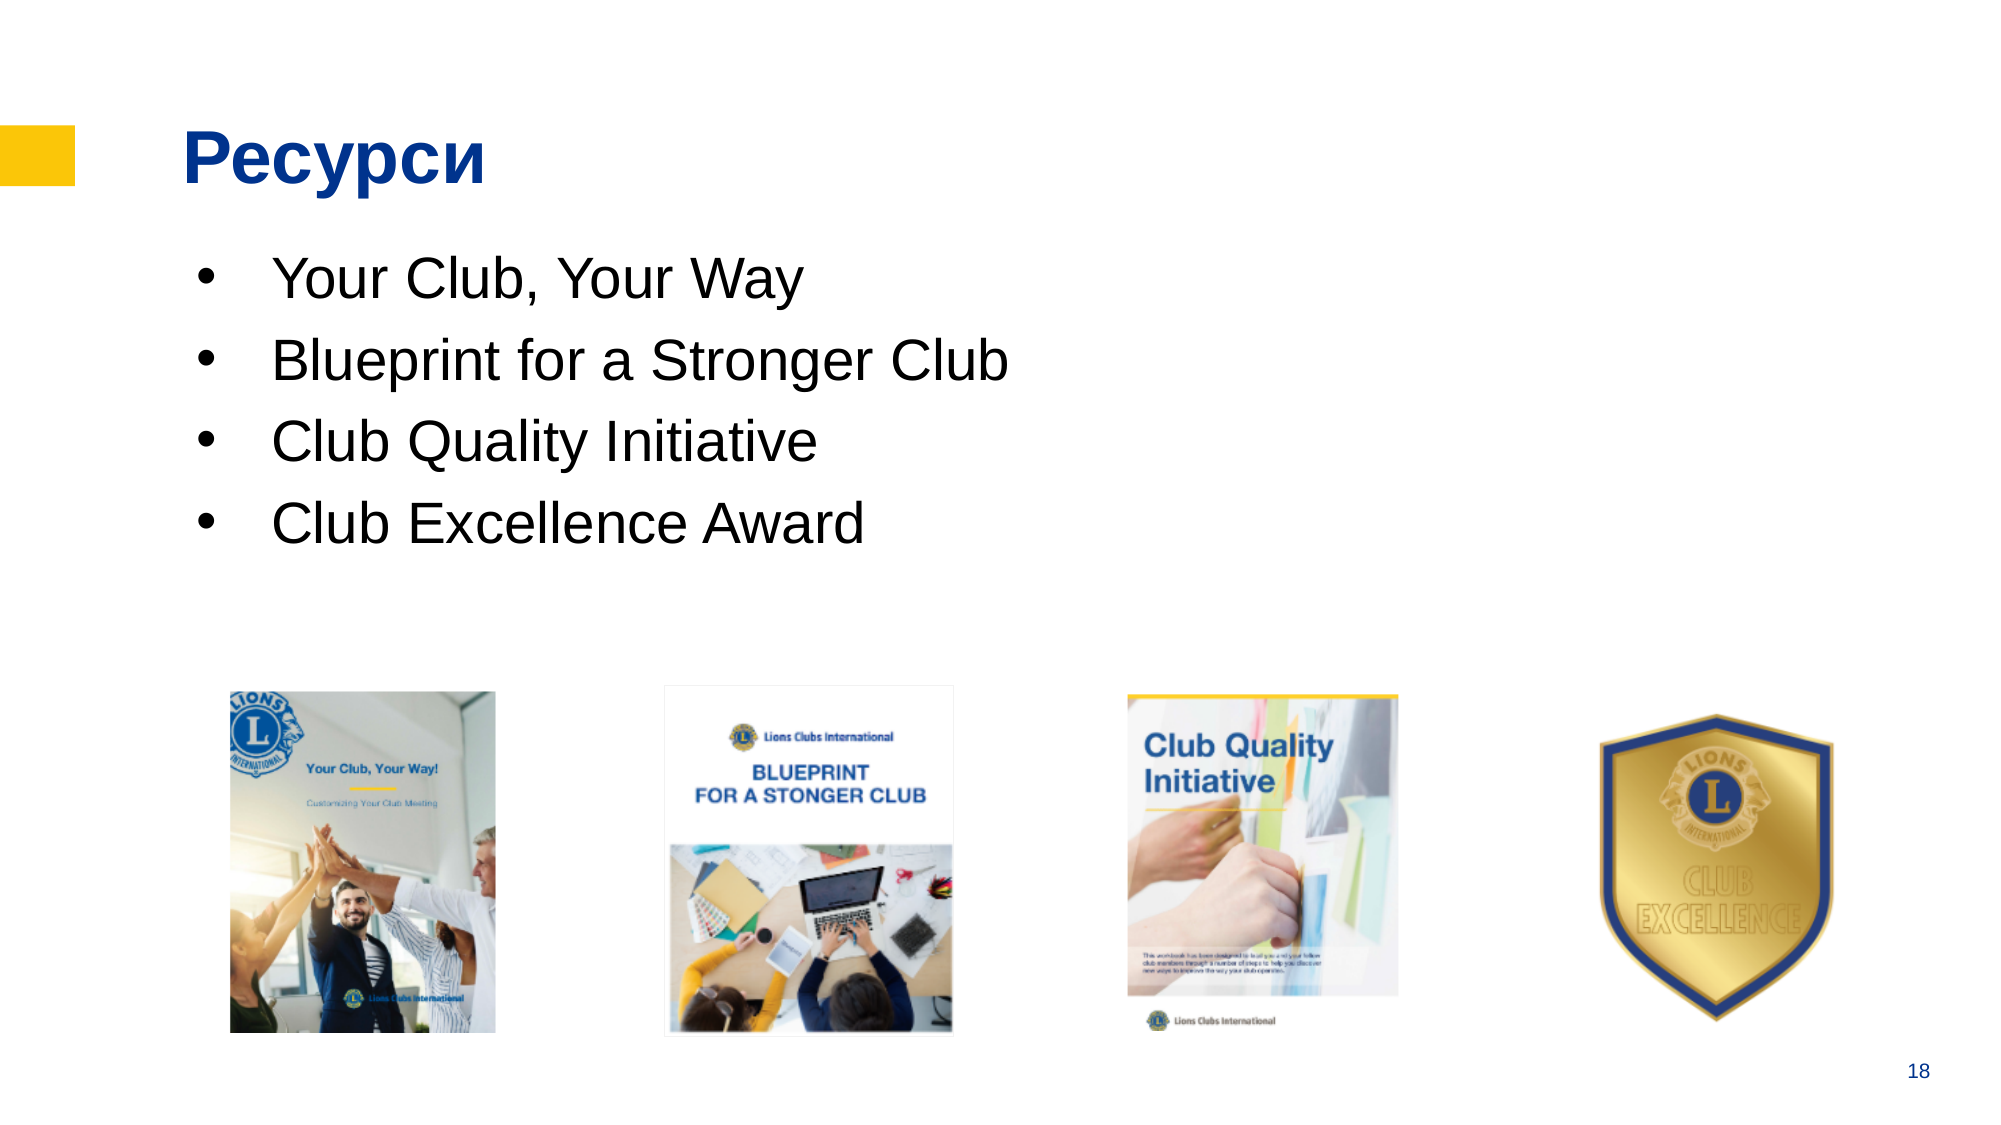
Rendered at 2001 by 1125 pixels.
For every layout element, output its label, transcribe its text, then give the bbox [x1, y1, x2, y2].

picture [225, 689, 501, 1033]
text_box Ресурси [167, 116, 1948, 192]
picture [1117, 685, 1408, 1031]
text_box 17 [1892, 1049, 2000, 1125]
text_box aa [0, 8, 2000, 1125]
text_box Your Club, Your Way Blueprint for a Stronger Club Club Quality Initiative Club Excellence Award [181, 232, 1044, 585]
picture [1571, 690, 1871, 1036]
text_box [0, 125, 75, 187]
picture [664, 685, 954, 1037]
